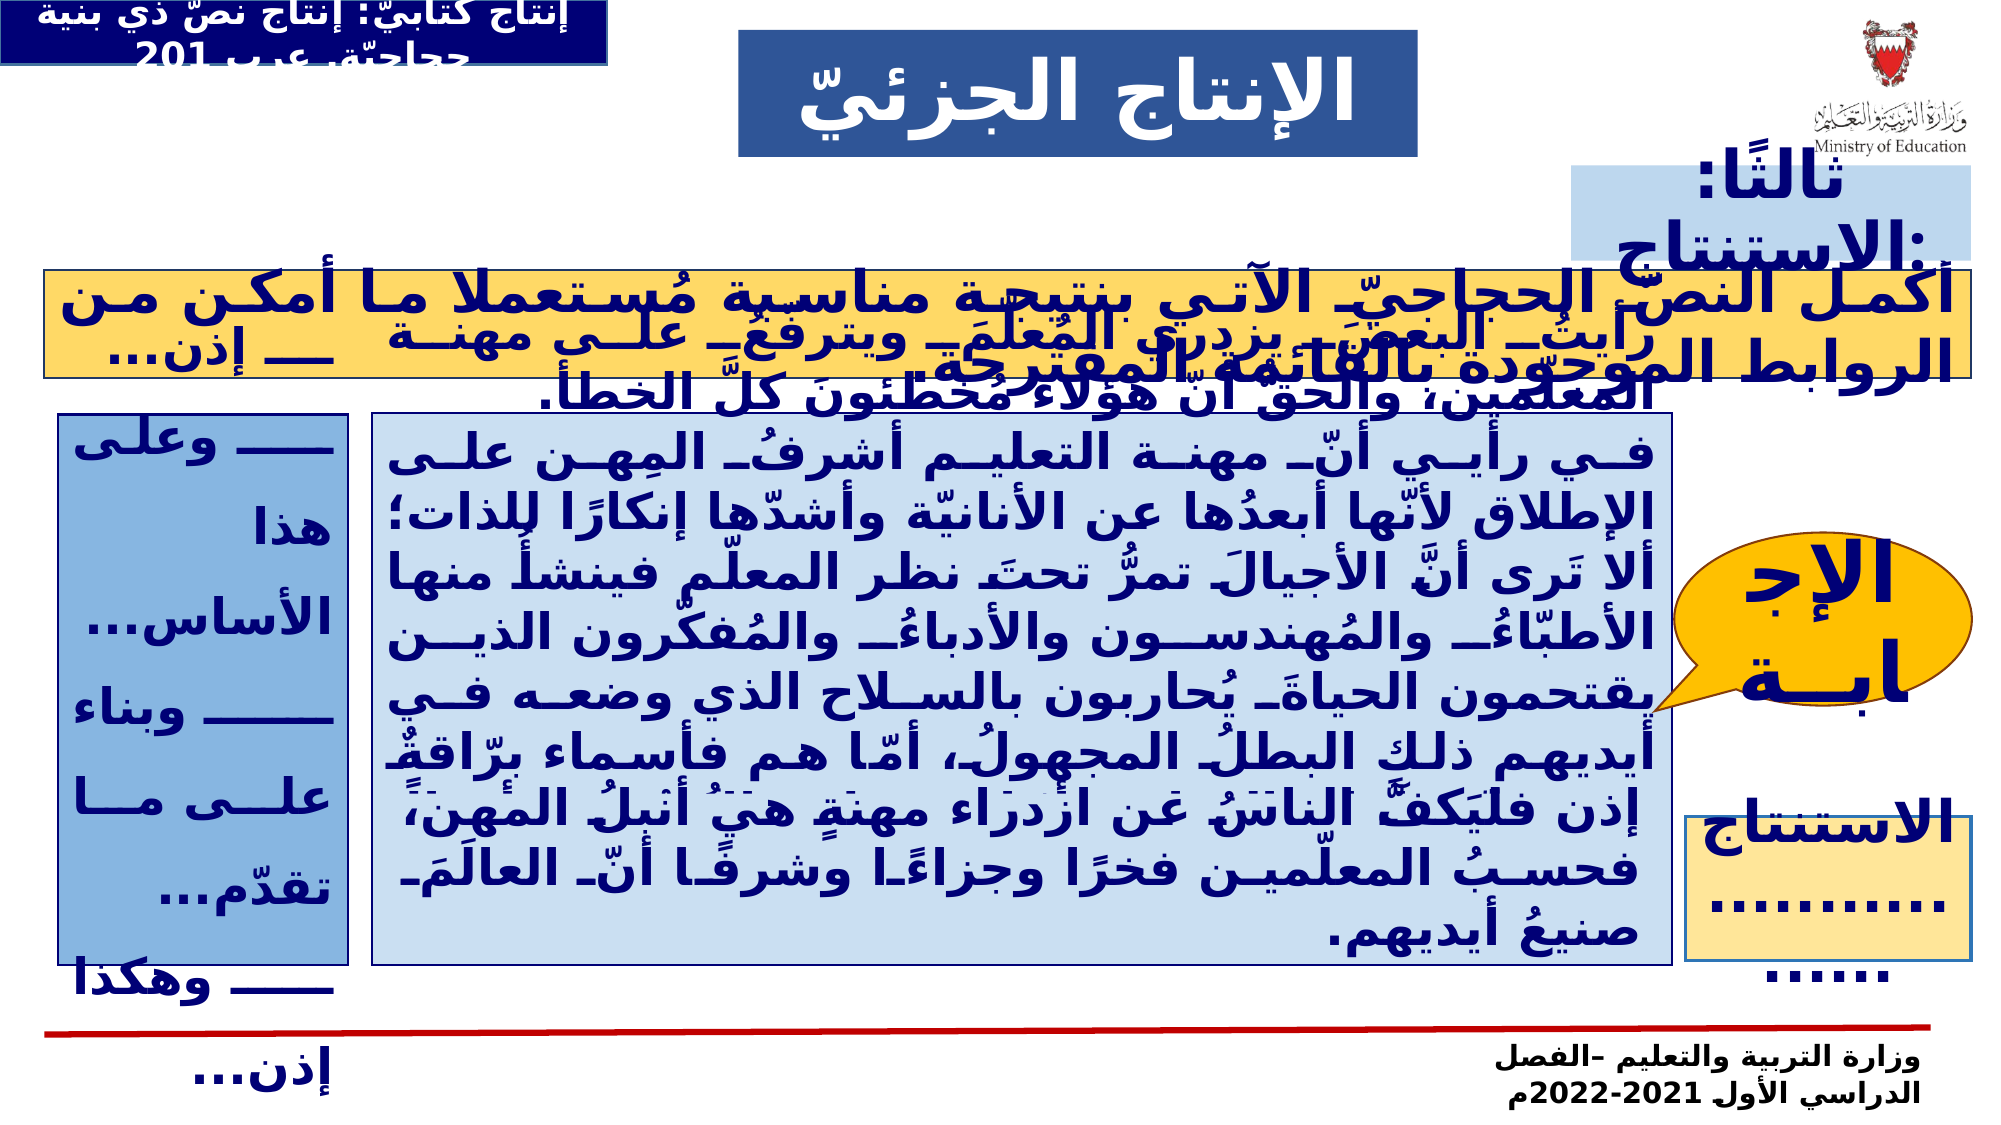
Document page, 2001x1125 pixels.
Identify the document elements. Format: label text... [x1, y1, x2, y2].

picture [1784, 0, 2000, 181]
text_box أكمل النصّ الحجاجيّ الآتي بنتيجة مناسبة مُستعملا ما أمكن من الروابط الموجودة بالقائمة المقترحة. [43, 269, 1972, 379]
text_box ــــ إذن... ـــــ وعلى هذا الأساس... ـــــ وبناء على ما تقدّم... ـــــ وهكذا إذن... [57, 413, 349, 966]
text_box الإجابــة [1651, 531, 1973, 714]
text_box وزارة التربية والتعليم –الفصل الدراسي الأول 2021-2022م [1375, 1040, 1937, 1104]
text_box الاستنتاج ................. [1684, 815, 1973, 962]
text_box إذن فليَكفَّ الناسُ عن ازدراء مهنةٍ هي أنبلُ المهن، فحسبُ المعلّمين فخرًا وجزاءًا وشرفًا أنّ العالَمَ صنيعُ أيديهم. [386, 792, 1657, 939]
text_box رأيتُ البعضَ يزدري المُعلّمَ ويترفّعُ على مهنة المعلّمين، والحقُّ أنّ هؤلاء مُخطئونَ كلَّ الخطأ. في رأيي أنّ مهنة التعليم أشرفُ المِهن على الإطلاق لأنّها أبعدُها عن الأنانيّة وأشدّها إنكارًا للذات؛ ألا تَرى أنَّ الأجيالَ تمرُّ تحتَ نظر المعلّم فينشأُ منها الأطبّاءُ والمُهندسون والأدباءُ والمُفكّرون الذين يقتحمون الحياةَ يُحاربون بالسلاح الذي وضعه في أيديهم ذلك البطلُ المجهولُ، أمّا هم فأسماء برّاقةٌ في شتّى آفاق الحياة، وأمّا هو فلا يزالُ يُنشئ أجيالًا جديدة واسمه مغمور. [371, 412, 1673, 966]
text_box إنتاج كتابيّ: إنتاج نصّ ذي بنية حجاجيّة. عرب 201 [0, 0, 608, 66]
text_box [44, 1027, 1931, 1035]
text_box ثالثًا: الاستنتاج: [1571, 165, 1971, 261]
text_box الإنتاج الجزئيّ [738, 29, 1418, 157]
